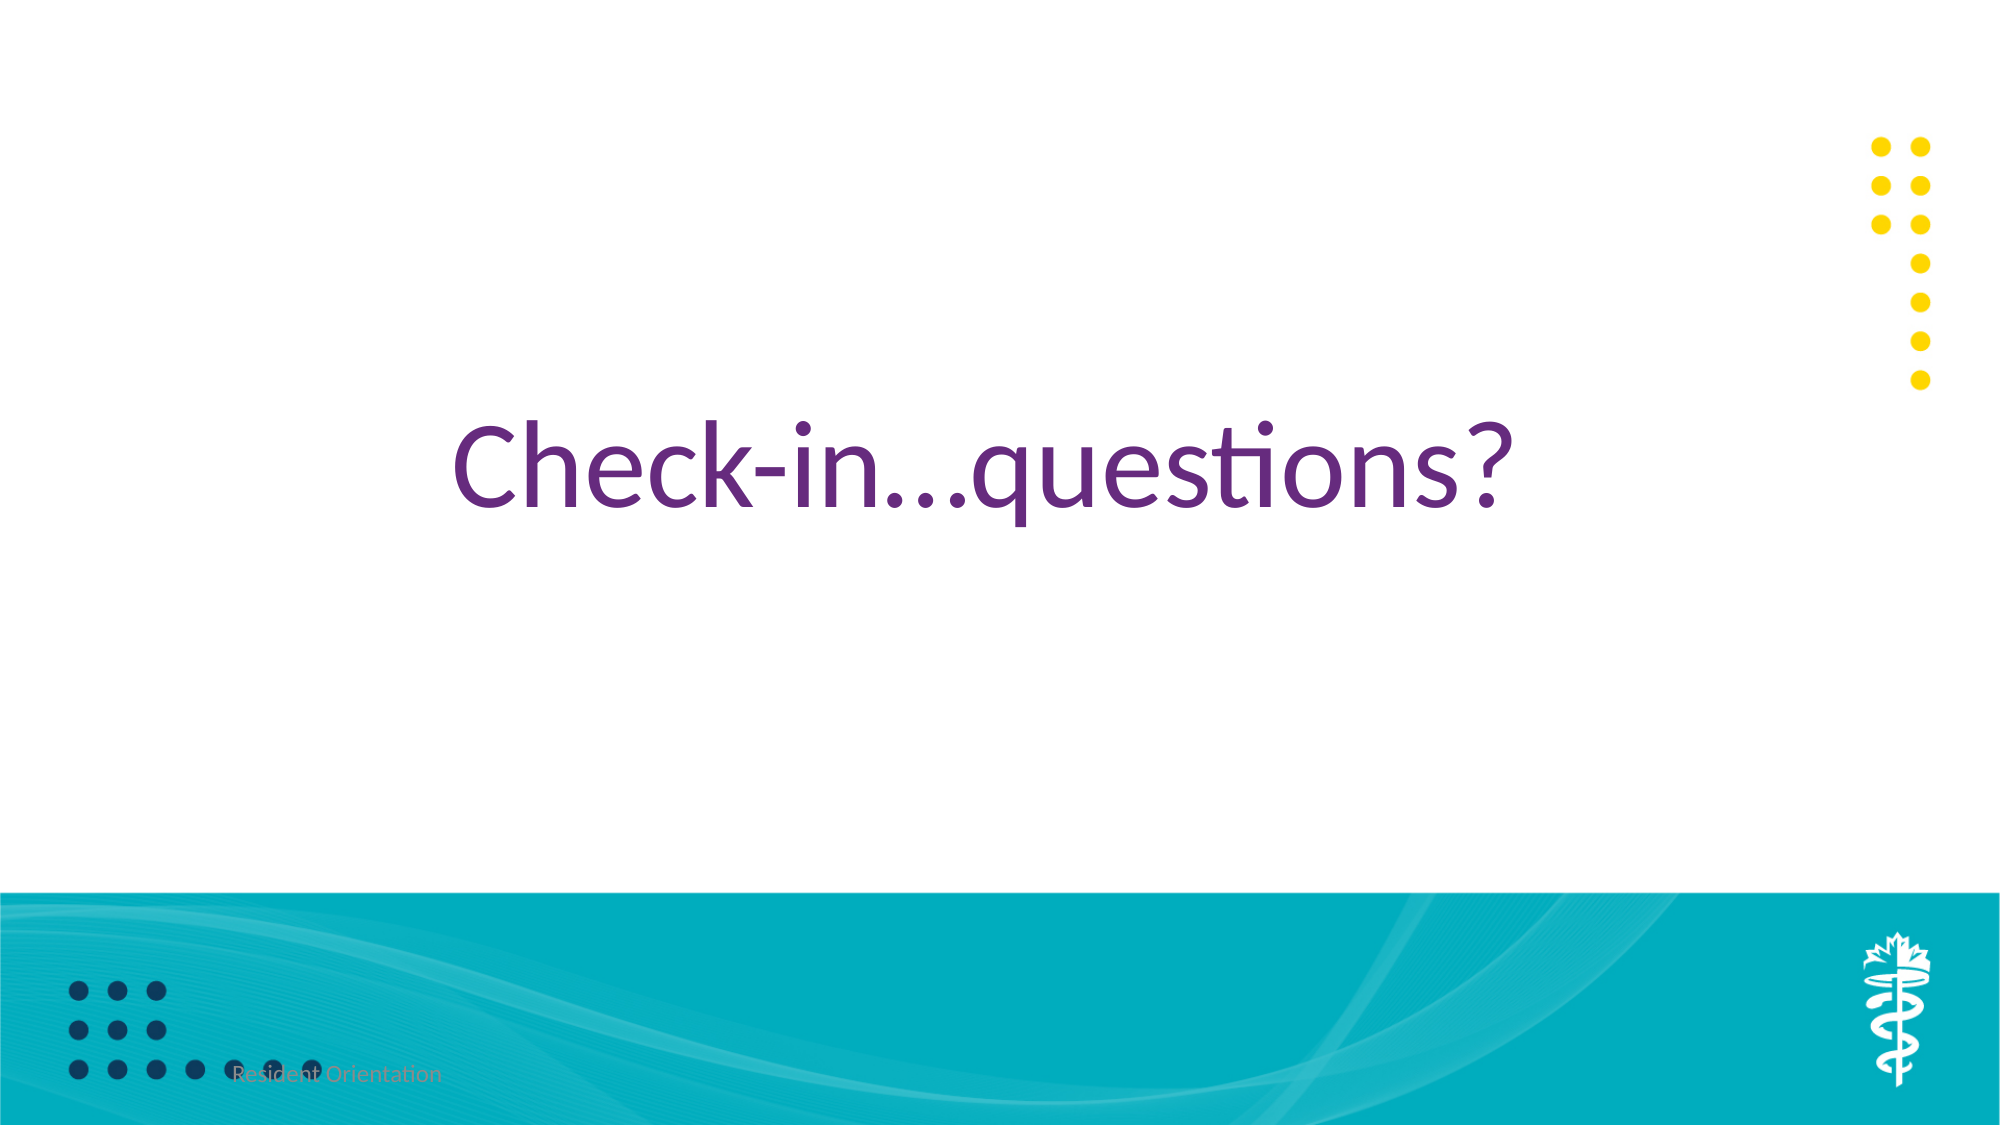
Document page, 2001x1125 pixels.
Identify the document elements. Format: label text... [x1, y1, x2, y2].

title Check-in…questions? [137, 59, 1863, 874]
footer Resident Orientation [0, 1042, 675, 1103]
picture [0, 0, 2000, 1125]
